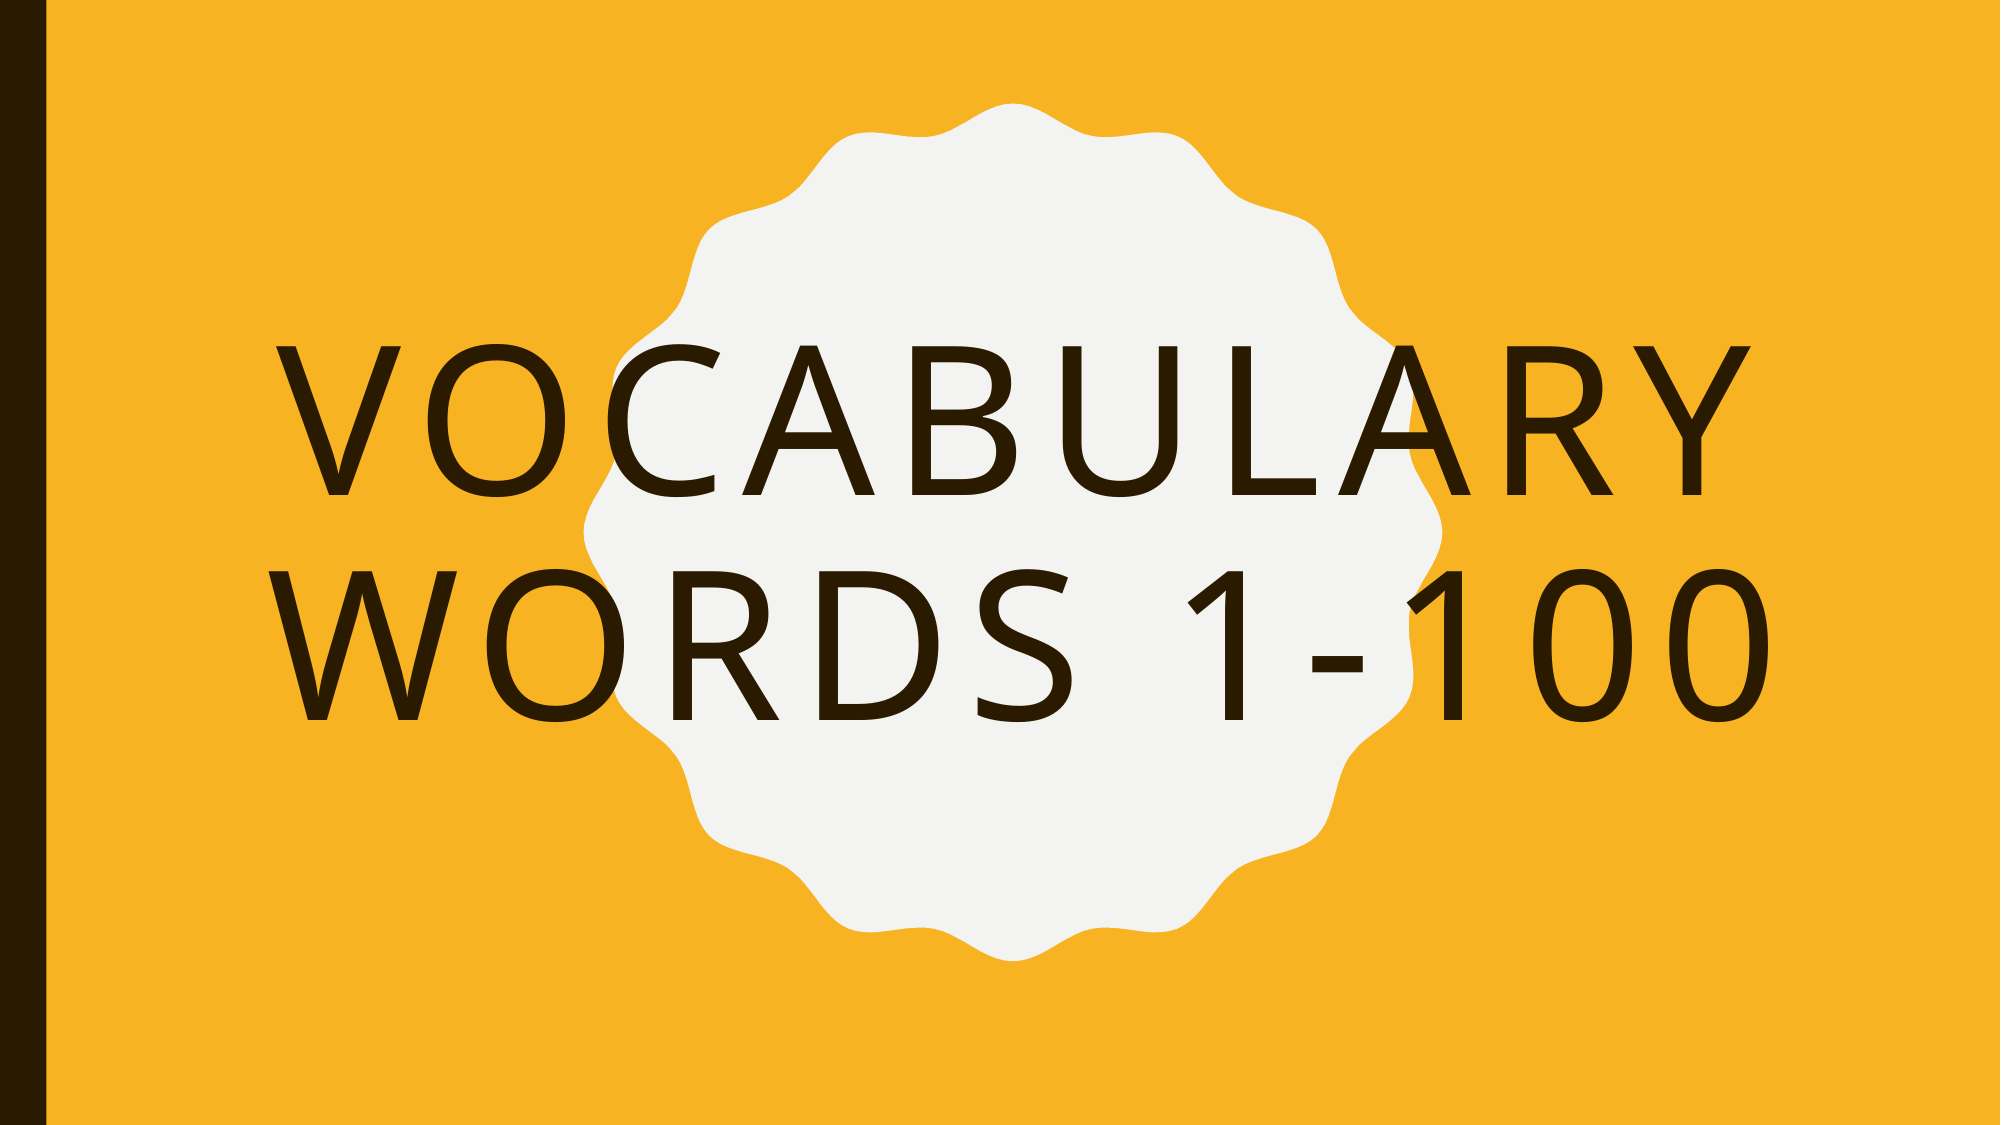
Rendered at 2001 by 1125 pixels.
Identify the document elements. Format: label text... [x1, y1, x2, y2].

title Vocabulary words 1-100 [176, 180, 1870, 902]
